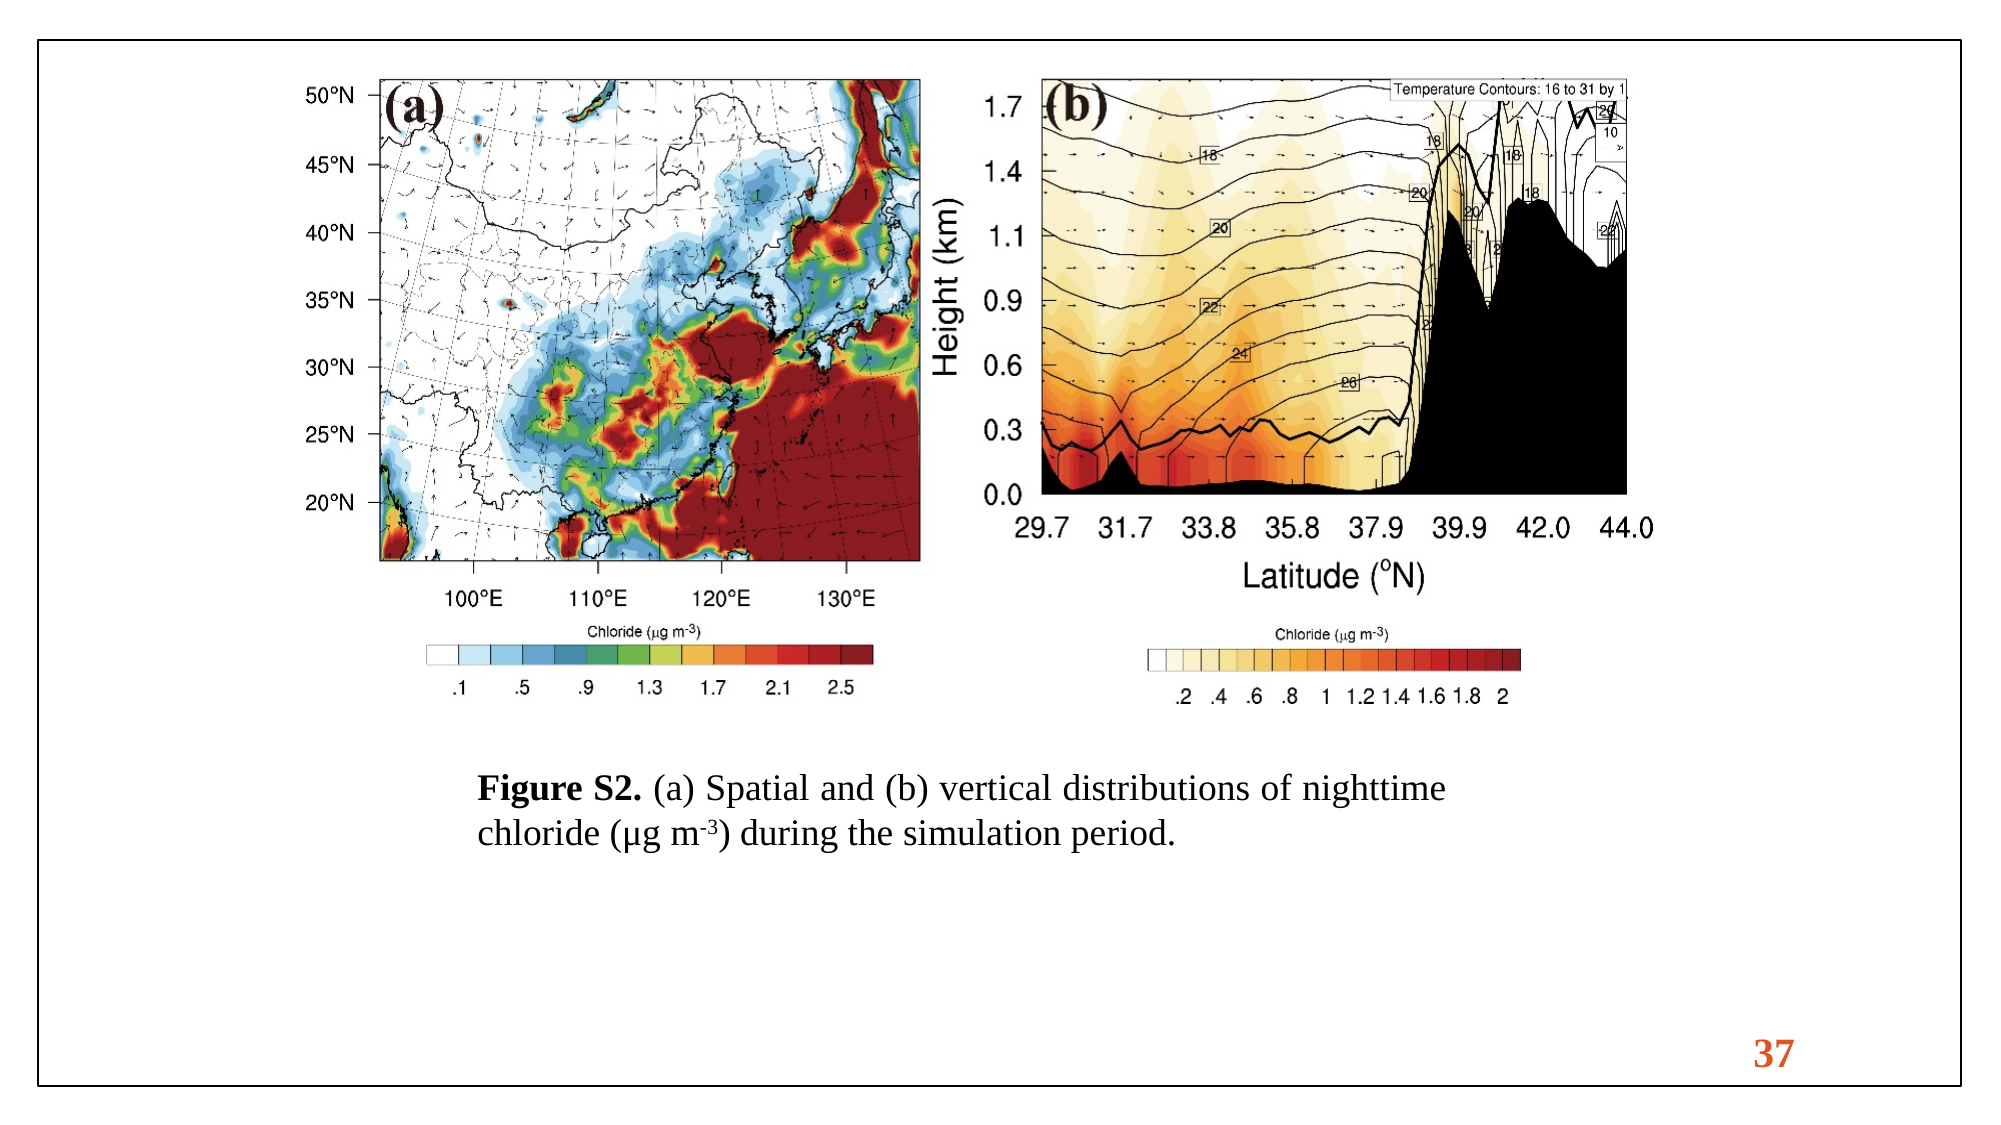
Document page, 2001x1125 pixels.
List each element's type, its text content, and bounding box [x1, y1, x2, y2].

slide_number 37 [1530, 1020, 1811, 1081]
text_box Figure S2. (a) Spatial and (b) vertical distributions of nighttime chloride (μg m-3) during the simulation period. [462, 755, 1463, 861]
picture [306, 75, 1653, 704]
